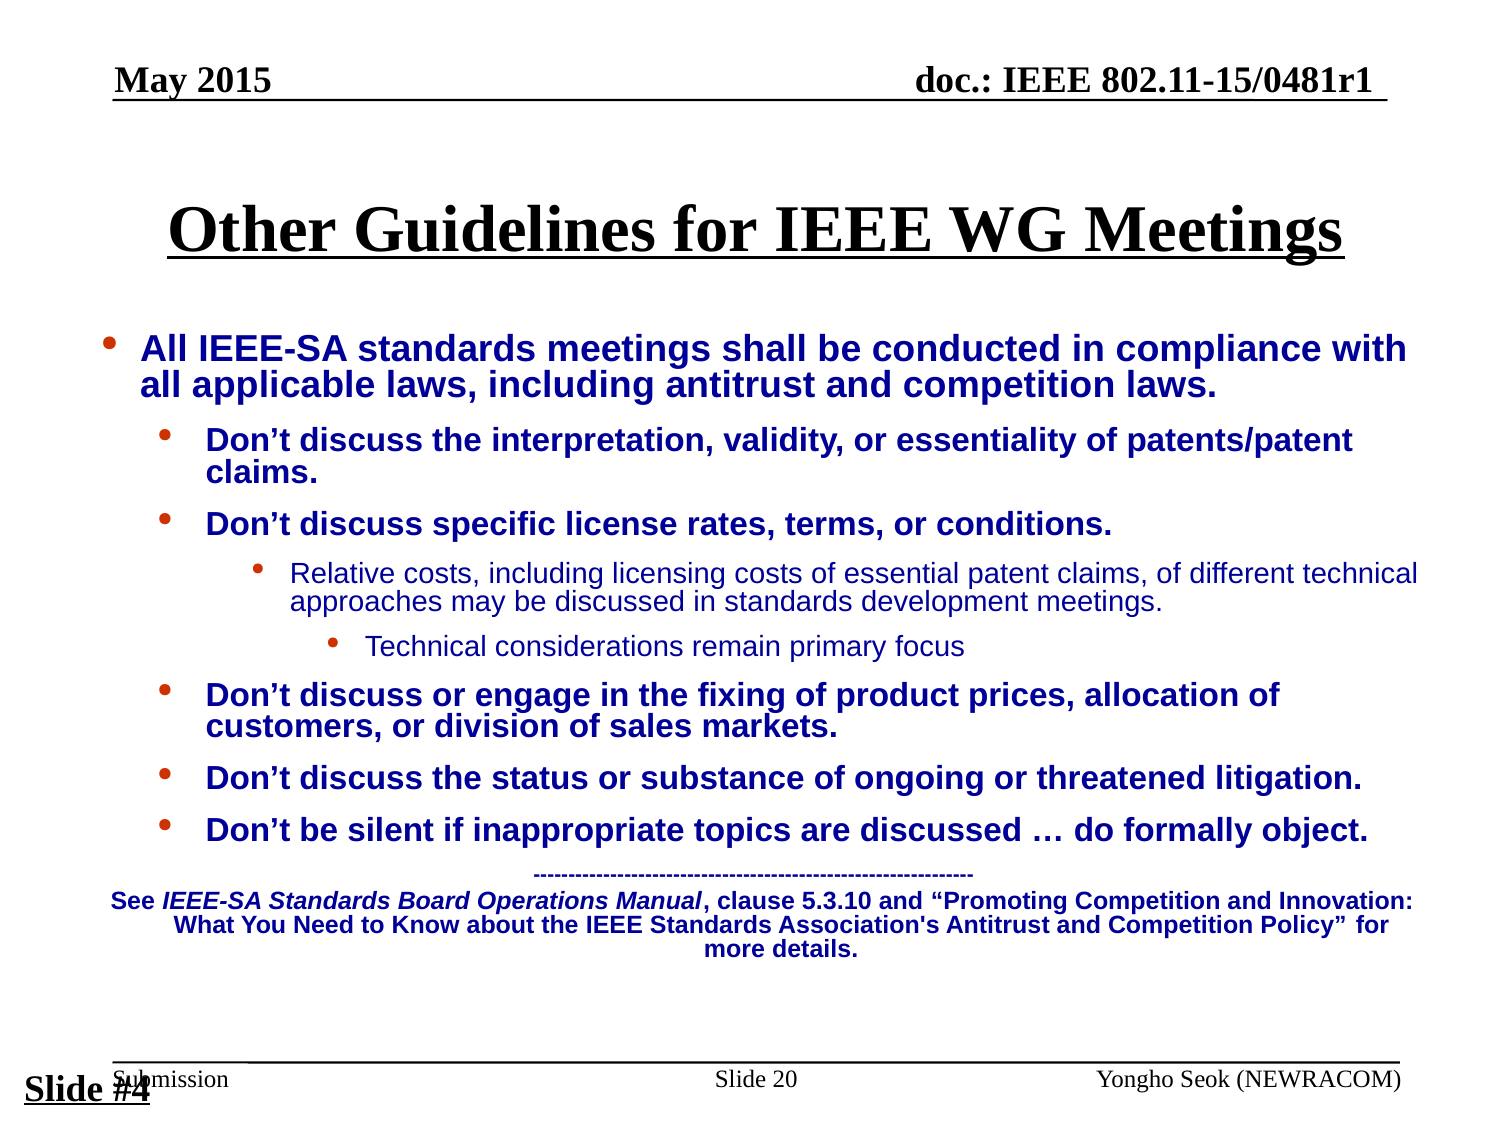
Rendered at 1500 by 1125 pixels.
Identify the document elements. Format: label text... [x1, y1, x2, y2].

footer Yongho Seok (NEWRACOM) [1088, 1061, 1402, 1093]
title Other Guidelines for IEEE WG Meetings [62, 174, 1451, 276]
text_box [87, 37, 1438, 163]
slide_number Slide 20 [712, 1061, 800, 1093]
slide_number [114, 54, 274, 101]
text_box Slide #4 [9, 1056, 166, 1116]
text_box All IEEE-SA standards meetings shall be conducted in compliance with all applicable laws, including antitrust and competition laws. Don’t discuss the interpretation, validity, or essentiality of patents/patent claims. Don’t discuss specific license rates, terms, or conditions. Relative costs, including licensing costs of essential patent claims, of different technical approaches may be discussed in standards development meetings. Technical considerations remain primary focus Don’t discuss or engage in the fixing of product prices, allocation of customers, or division of sales markets. Don’t discuss the status or substance of ongoing or threatened litigation. Don’t be silent if inappropriate topics are discussed … do formally object. --------------------------------------------------------------- See IEEE-SA Standards Board Operations Manual, clause 5.3.10 and “Promoting Competition and Innovation: What You Need to Know about the IEEE Standards Association's Antitrust and Competition Policy” for more details. [87, 299, 1438, 1038]
